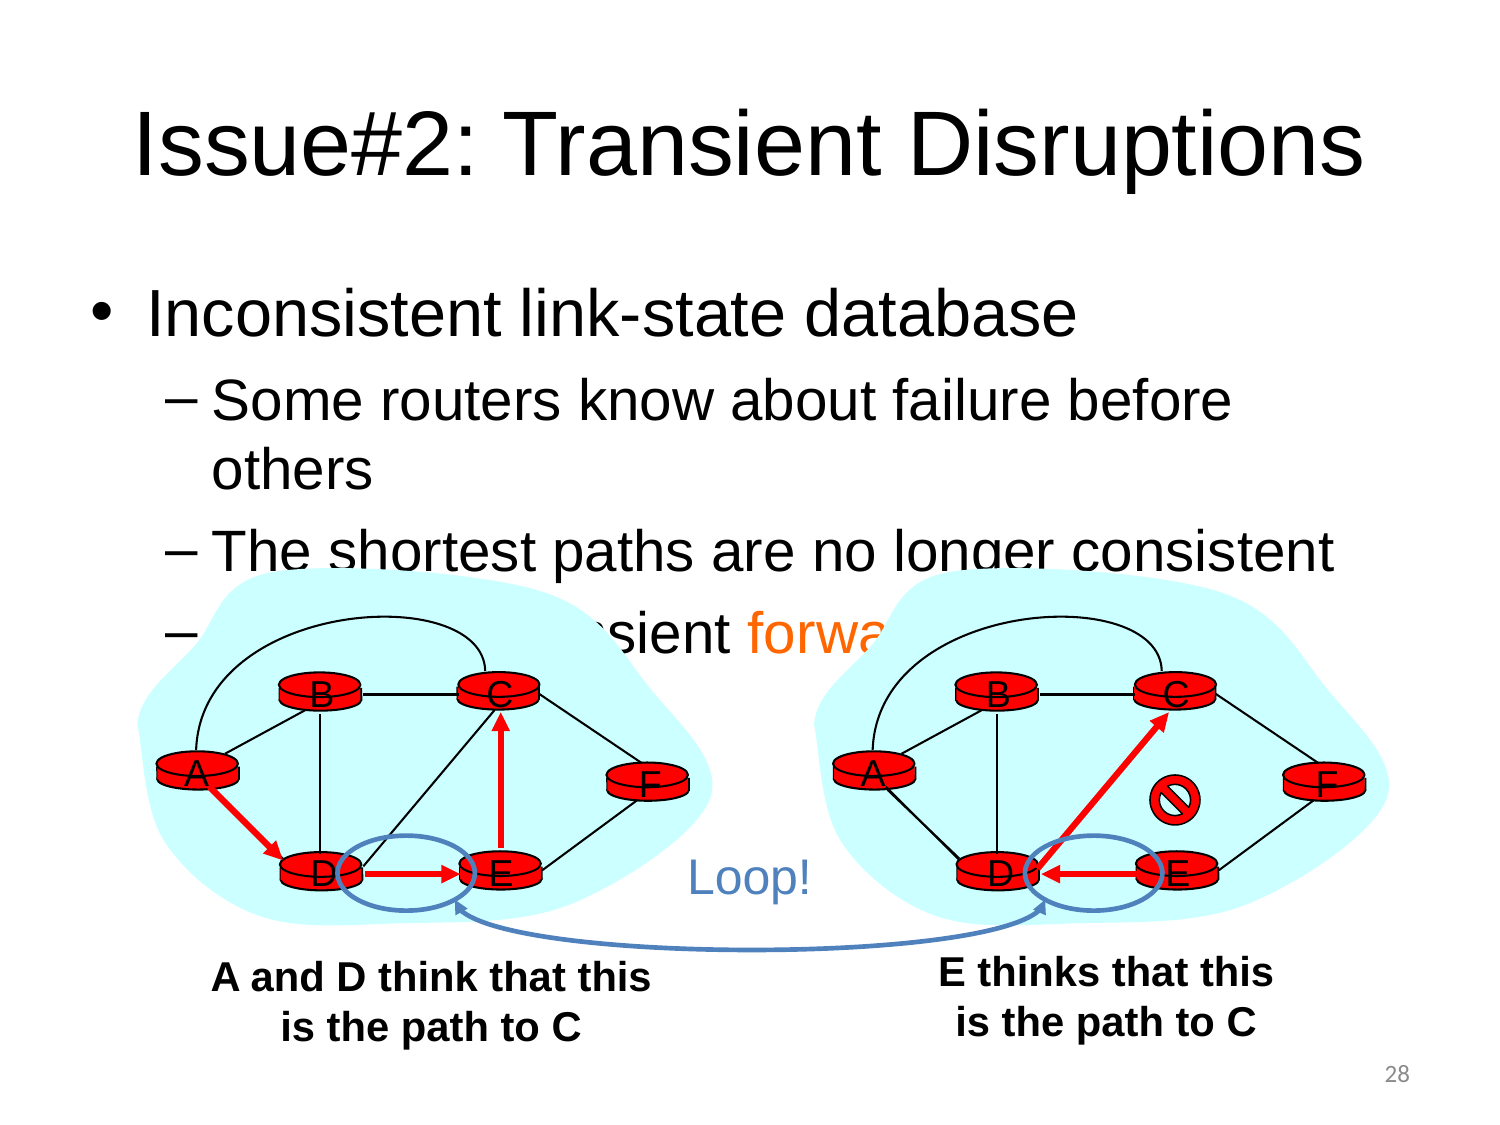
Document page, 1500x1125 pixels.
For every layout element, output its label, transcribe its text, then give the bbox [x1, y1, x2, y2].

list Inconsistent link-state database Some routers know about failure before others The shortest paths are no longer consistent Can cause transient forwarding loops [75, 262, 1425, 1005]
text_box A and D think that this is the path to C [99, 942, 763, 1058]
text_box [337, 835, 1163, 913]
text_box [813, 562, 1401, 930]
slide_number 28 [1074, 1042, 1425, 1103]
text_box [137, 562, 724, 930]
text_box E thinks that this is the path to C [812, 937, 1400, 1053]
title Issue#2: Transient Disruptions [75, 45, 1425, 233]
